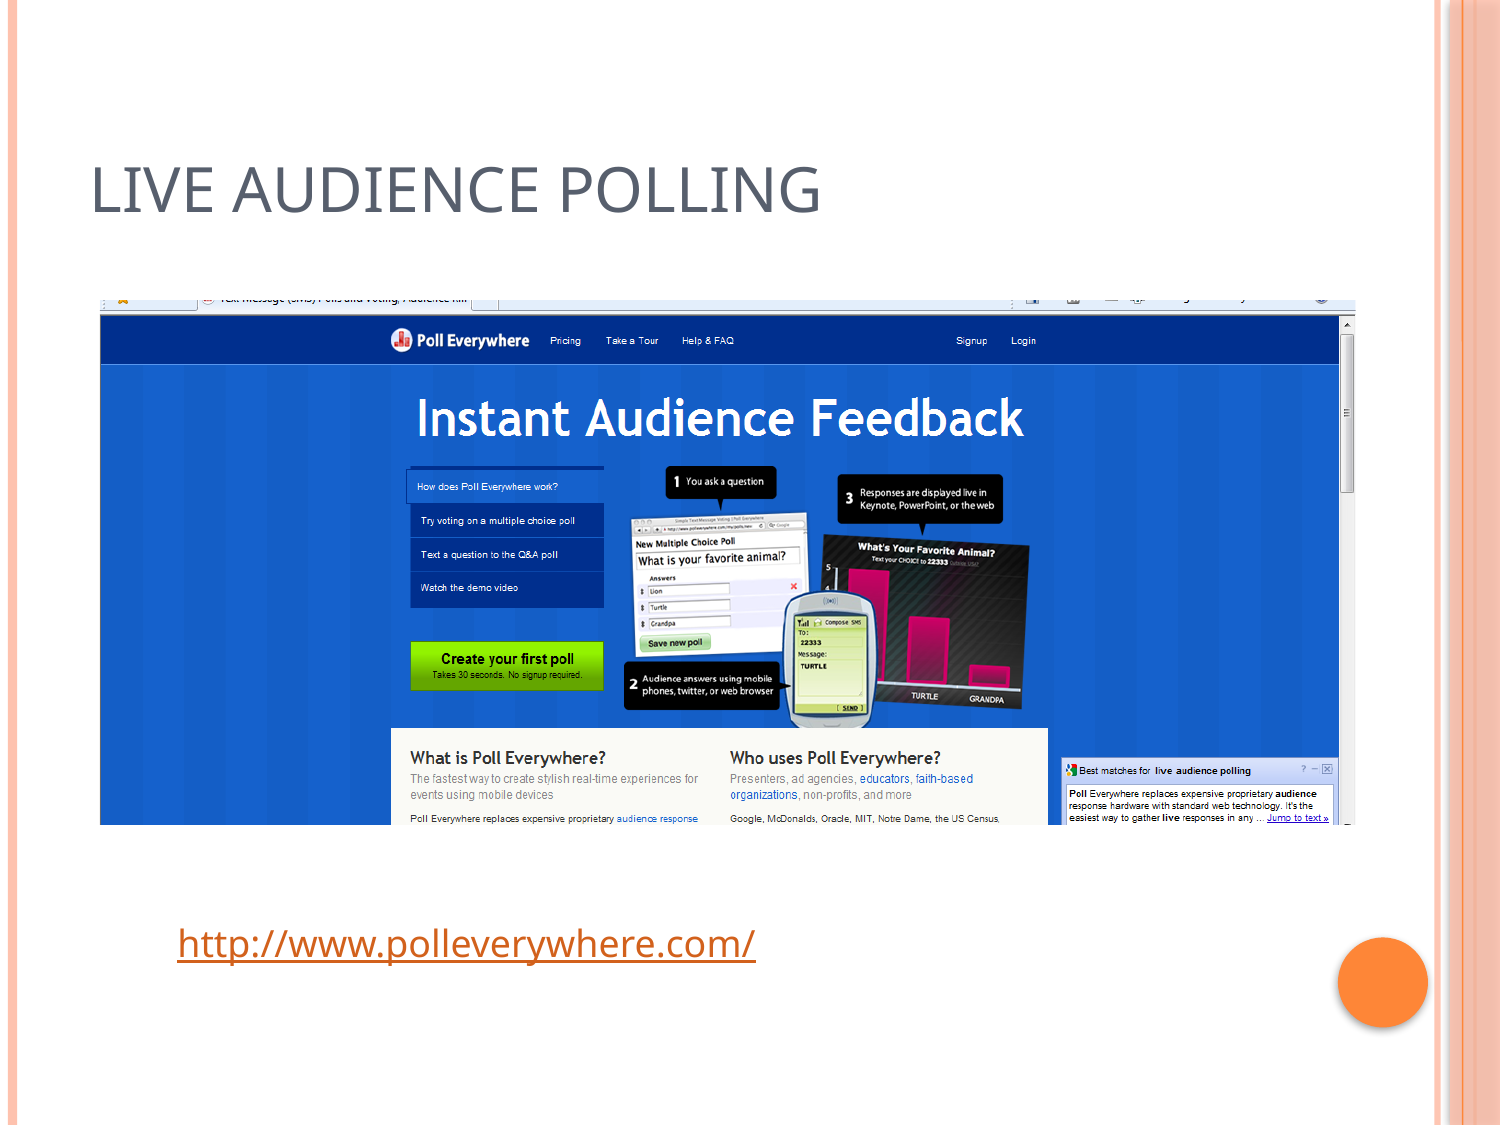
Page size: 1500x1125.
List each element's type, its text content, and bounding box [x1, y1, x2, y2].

title Live Audience Polling [75, 45, 1300, 233]
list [99, 299, 1357, 826]
text_box http://www.polleverywhere.com/ [162, 912, 1200, 979]
